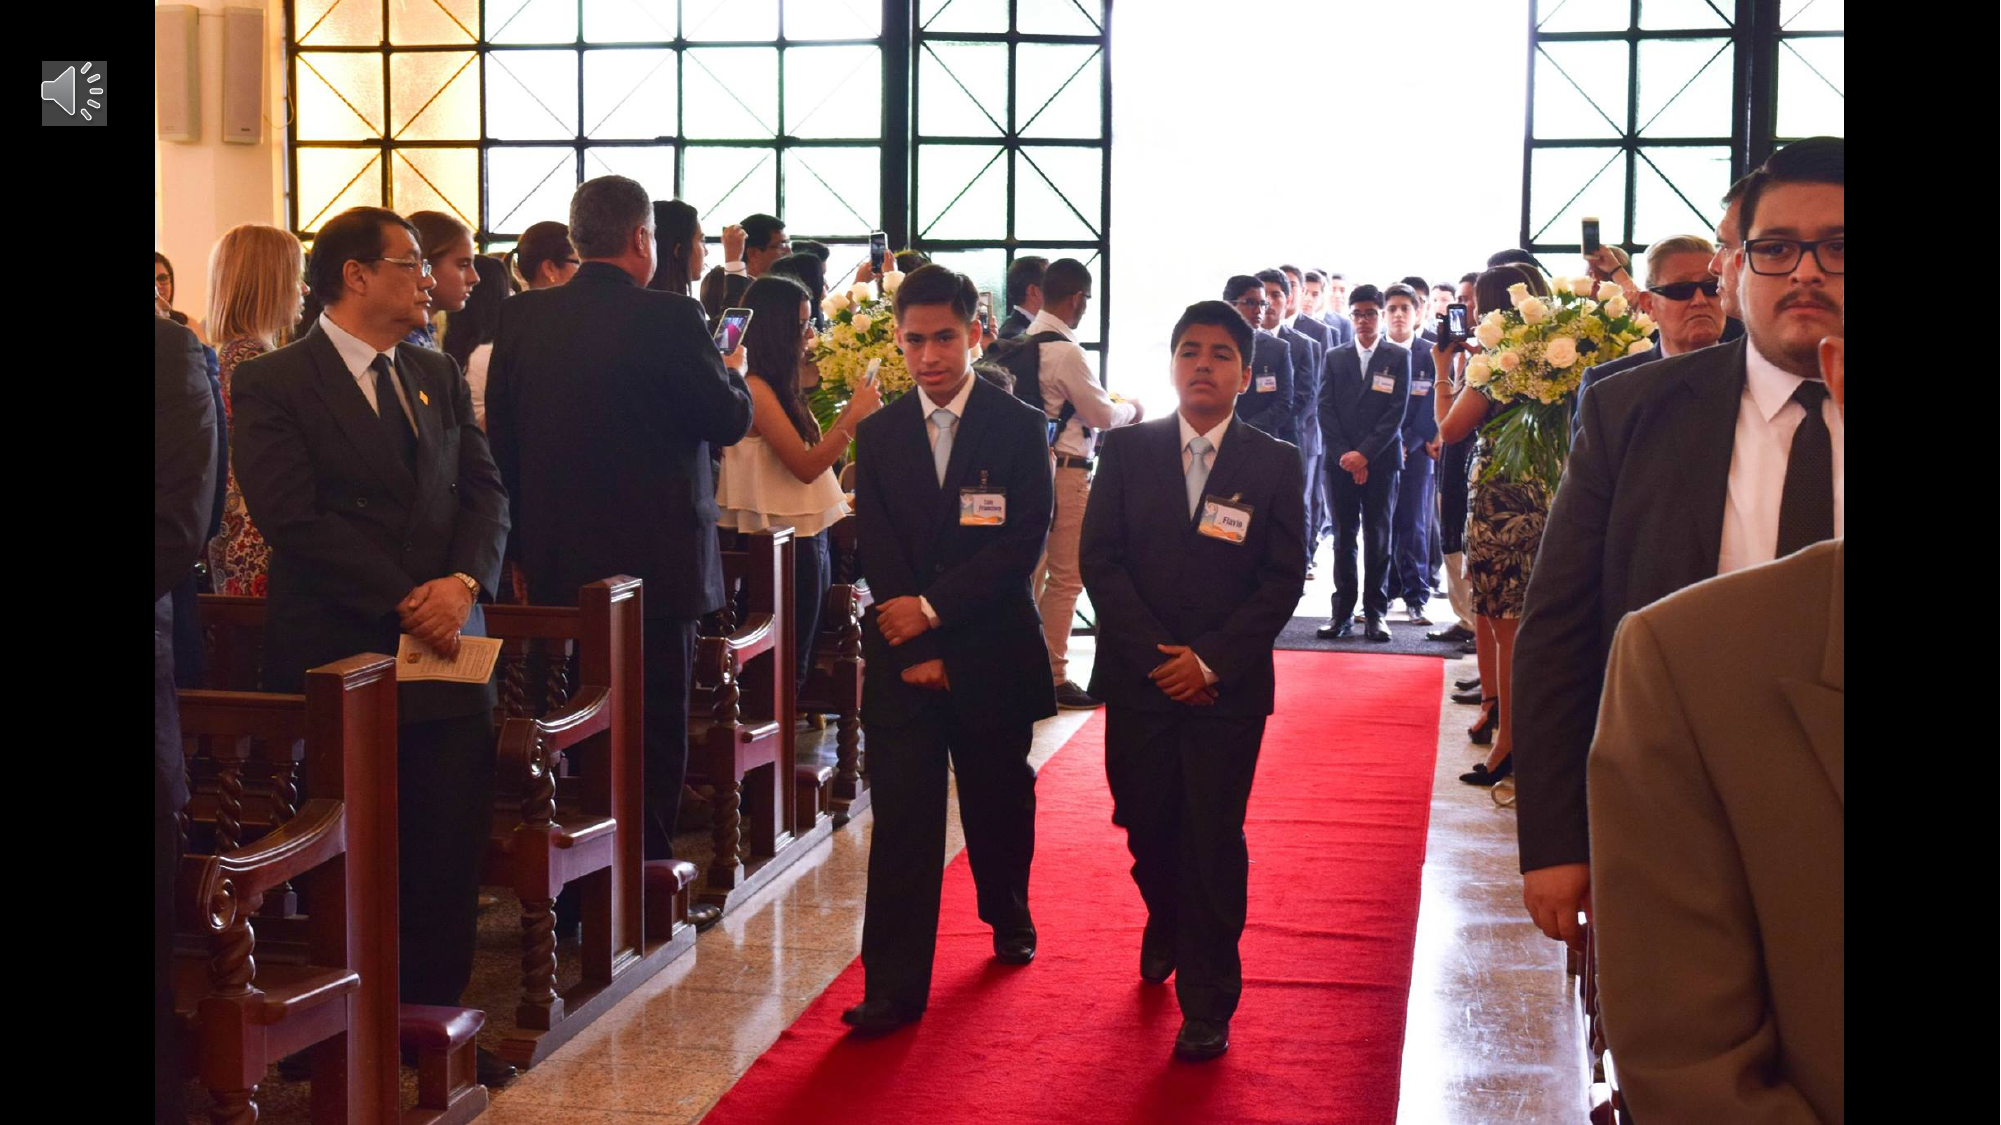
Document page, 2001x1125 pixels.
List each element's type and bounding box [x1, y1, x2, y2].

picture [155, 0, 1844, 1125]
picture [41, 60, 108, 127]
